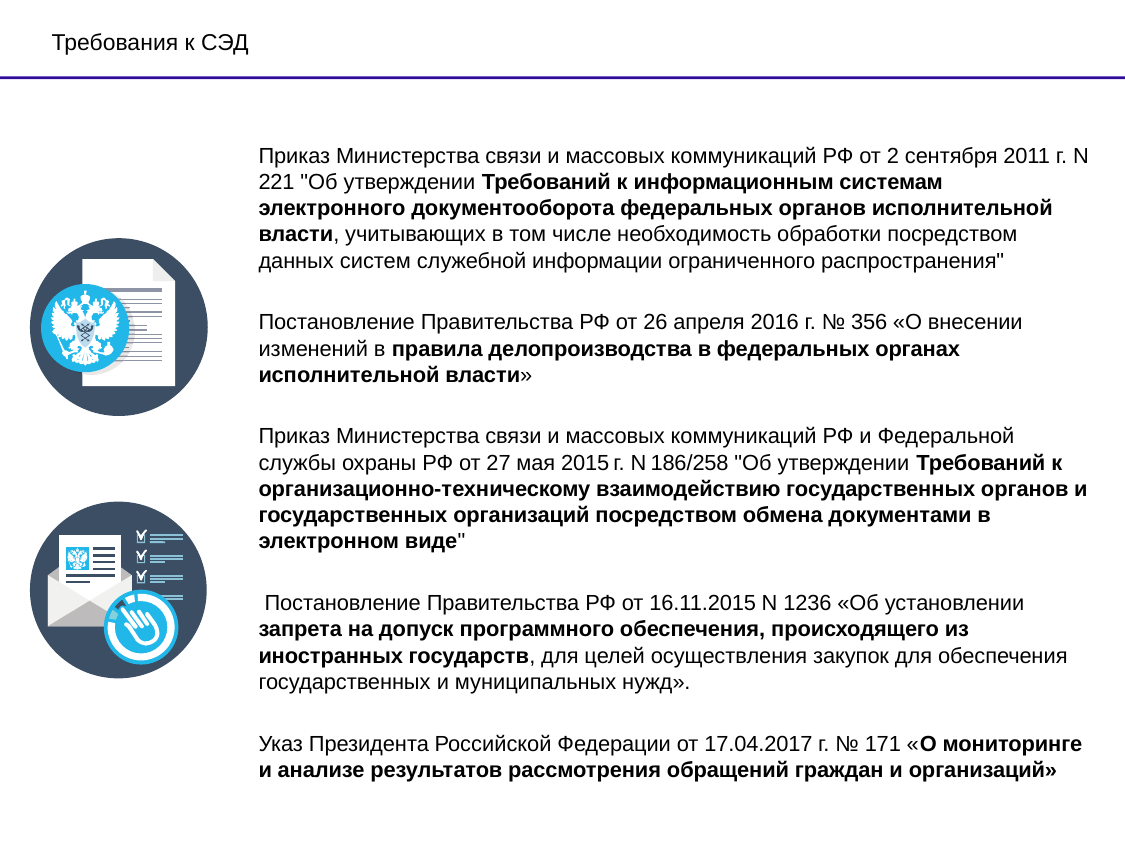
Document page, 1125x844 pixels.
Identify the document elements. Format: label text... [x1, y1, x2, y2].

title Требования к СЭД [36, 20, 1103, 63]
list Приказ Министерства связи и массовых коммуникаций РФ от 2 сентября 2011 г. N 221 "Об утверждении Требований к информационным системам электронного документооборота федеральных органов исполнительной власти, учитывающих в том числе необходимость обработки посредством данных систем служебной информации ограниченного распространения" Постановление Правительства РФ от 26 апреля 2016 г. № 356 «О внесении изменений в правила делопроизводства в федеральных органах исполнительной власти» Приказ Министерства связи и массовых коммуникаций РФ и Федеральной службы охраны РФ от 27 мая 2015 г. N 186/258 "Об утверждении Требований к организационно-техническому взаимодействию государственных органов и государственных организаций посредством обмена документами в электронном виде" Постановление Правительства РФ от 16.11.2015 N 1236 «Об установлении запрета на допуск программного обеспечения, происходящего из иностранных государств, для целей осуществления закупок для обеспечения государственных и муниципальных нужд». Указ Президента Российской Федерации от 17.04.2017 г. № 171 «О мониторинге и анализе результатов рассмотрения обращений граждан и организаций» [243, 79, 1108, 844]
picture [29, 238, 209, 416]
picture [29, 501, 208, 679]
